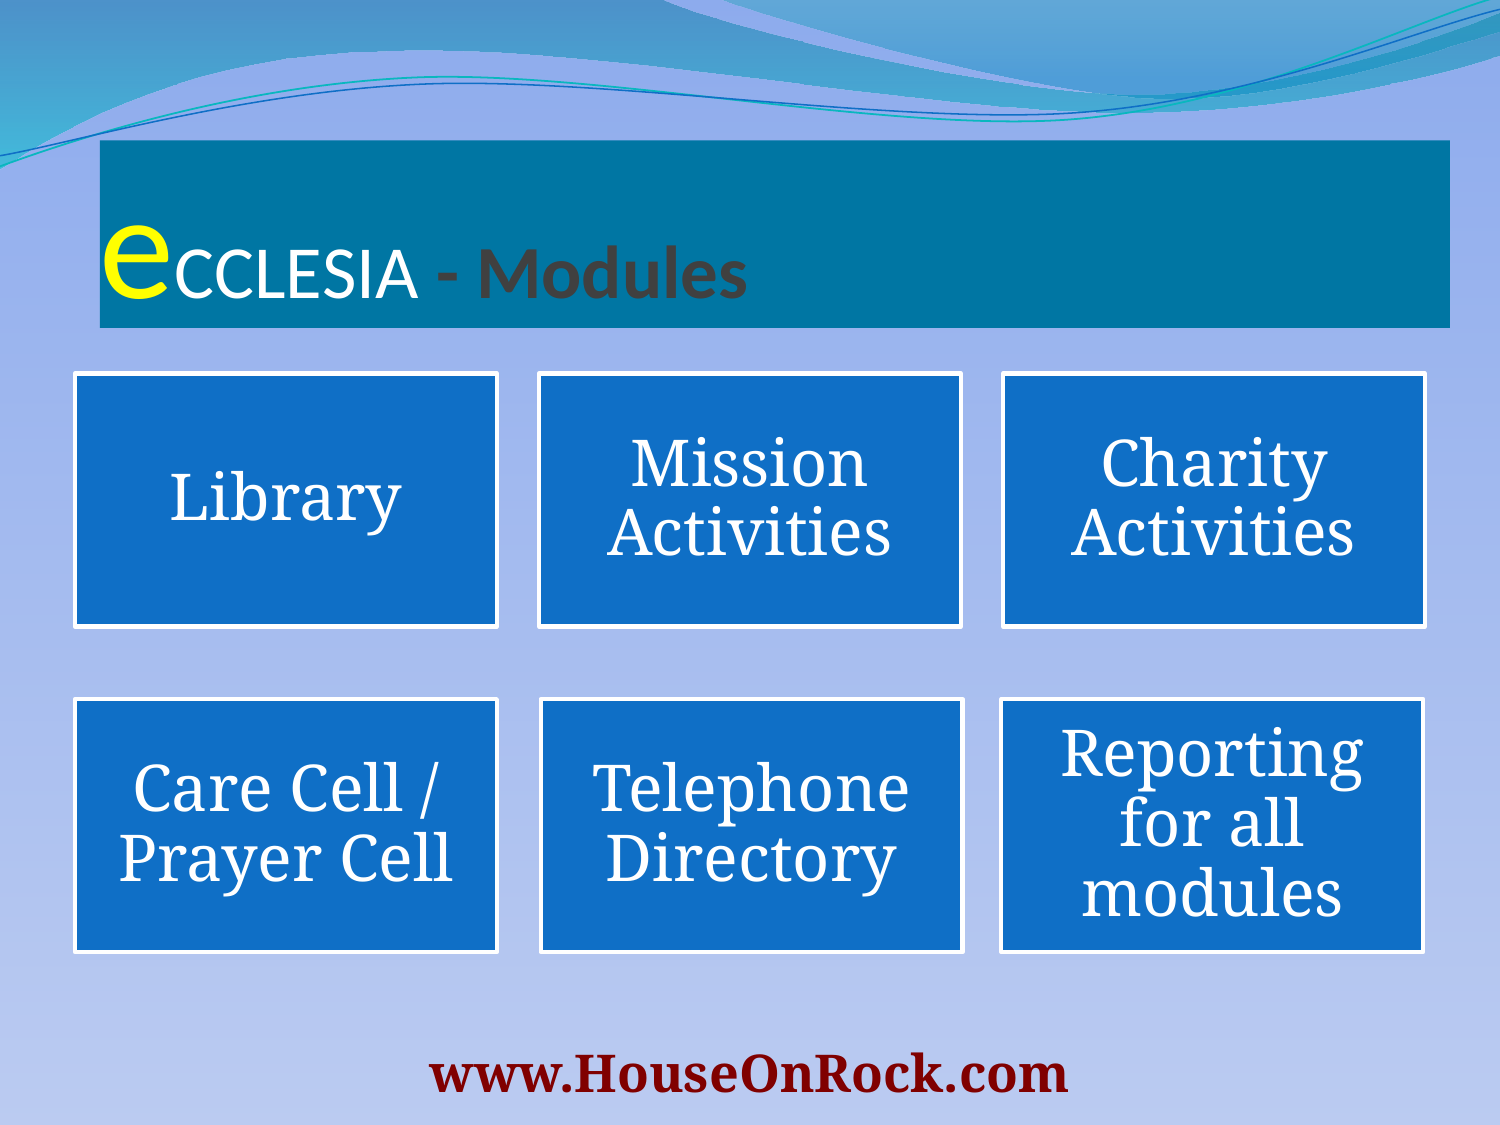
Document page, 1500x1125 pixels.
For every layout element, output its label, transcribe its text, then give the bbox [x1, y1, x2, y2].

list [74, 317, 1426, 1038]
text_box eCCLESIA - Modules [99, 140, 1450, 328]
footer www.HouseOnRock.com [348, 1051, 1152, 1103]
